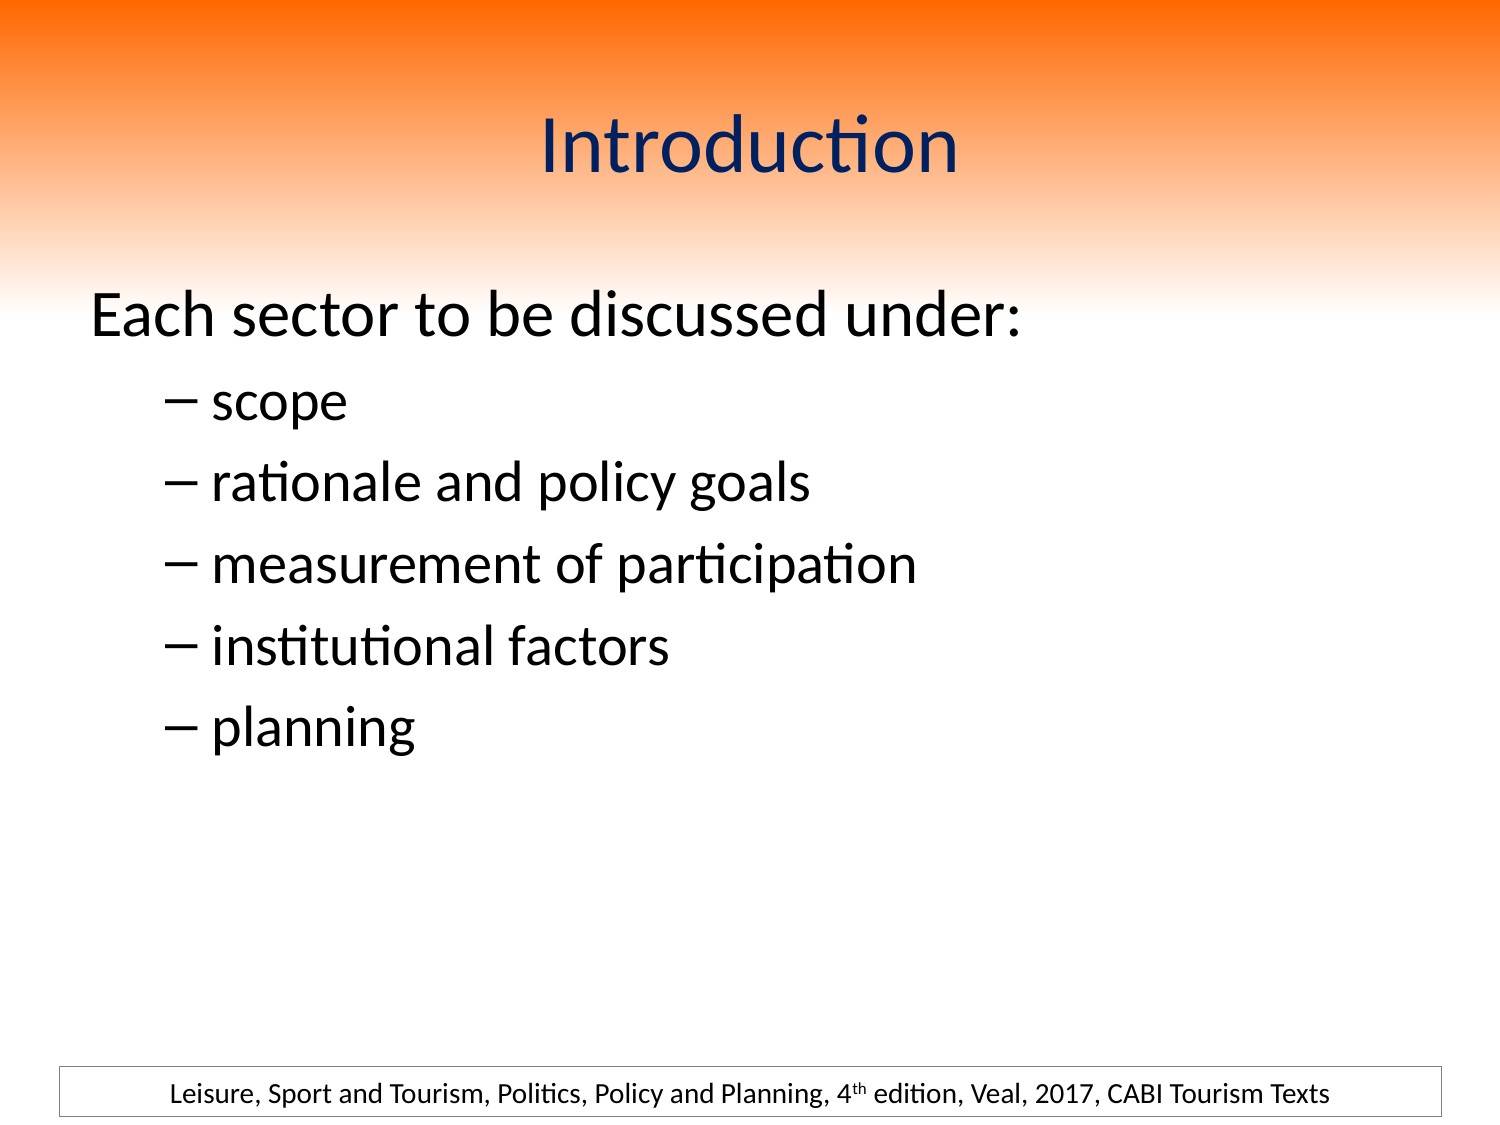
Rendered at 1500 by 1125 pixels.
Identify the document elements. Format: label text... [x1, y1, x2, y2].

list Each sector to be discussed under: scope rationale and policy goals measurement of participation institutional factors planning [75, 262, 1425, 1005]
text_box Leisure, Sport and Tourism, Politics, Policy and Planning, 4th edition, Veal, 2017, CABI Tourism Texts [59, 1066, 1442, 1117]
title Introduction [75, 45, 1425, 233]
